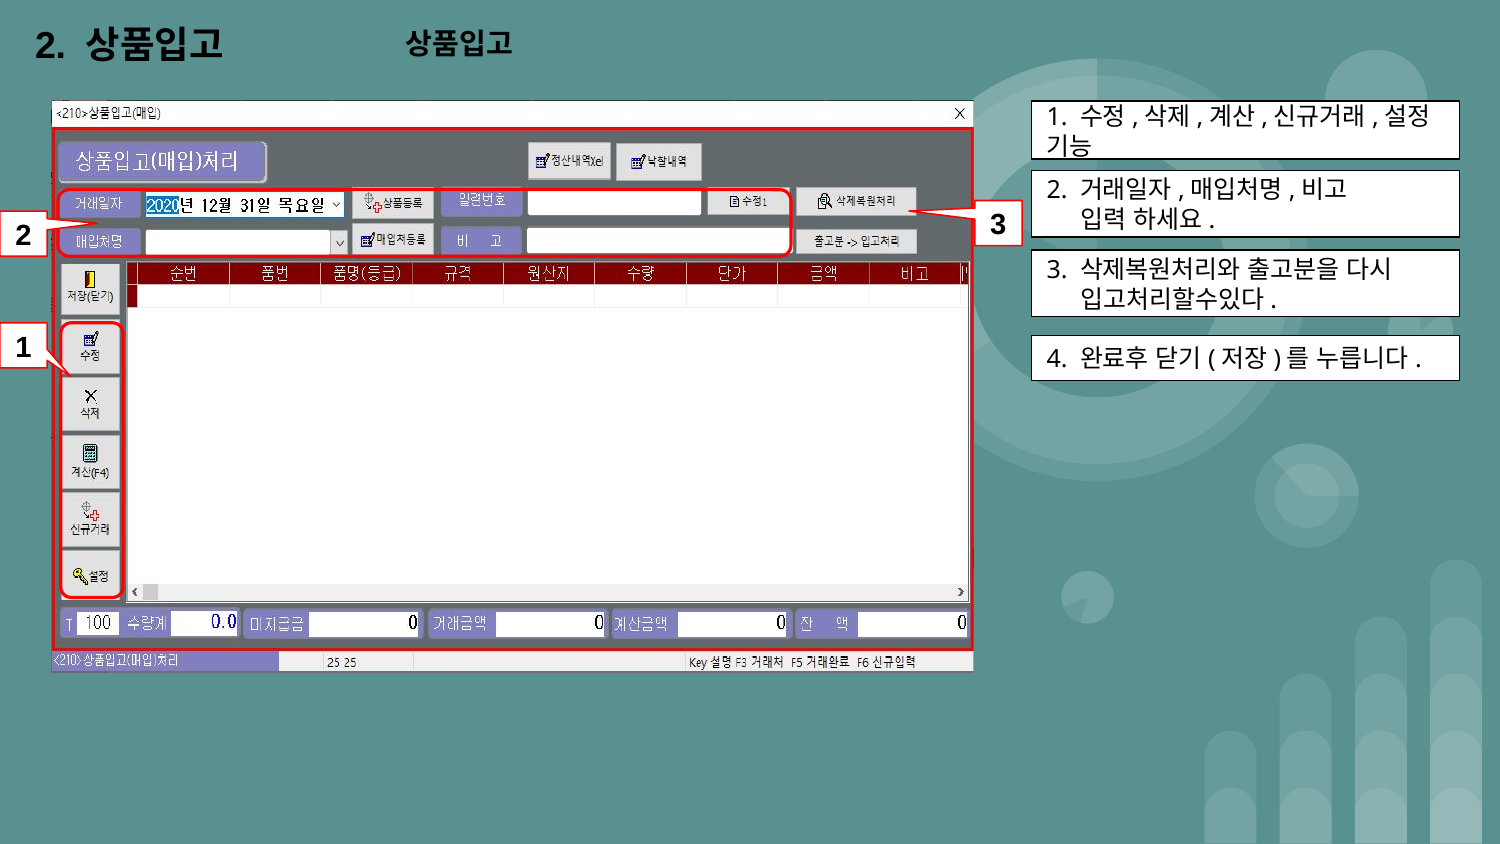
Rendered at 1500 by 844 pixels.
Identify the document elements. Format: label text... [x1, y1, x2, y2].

text_box 3. 삭제복원처리와 출고분을 다시 입고처리할수있다. [1031, 250, 1460, 317]
text_box 1. 수정,삭제,계산,신규거래,설정 기능 [1031, 100, 1460, 159]
picture [51, 100, 974, 673]
text_box 1 [0, 322, 46, 368]
text_box 2. 상품입고 [20, 21, 343, 67]
text_box 2 [0, 211, 46, 257]
text_box 2. 거래일자,매입처명,비고 입력 하세요. [1031, 170, 1460, 238]
text_box 3 [978, 200, 1023, 246]
text_box 상품입고 [390, 20, 750, 66]
text_box 4. 완료후 닫기(저장)를 누릅니다. [1031, 335, 1460, 381]
